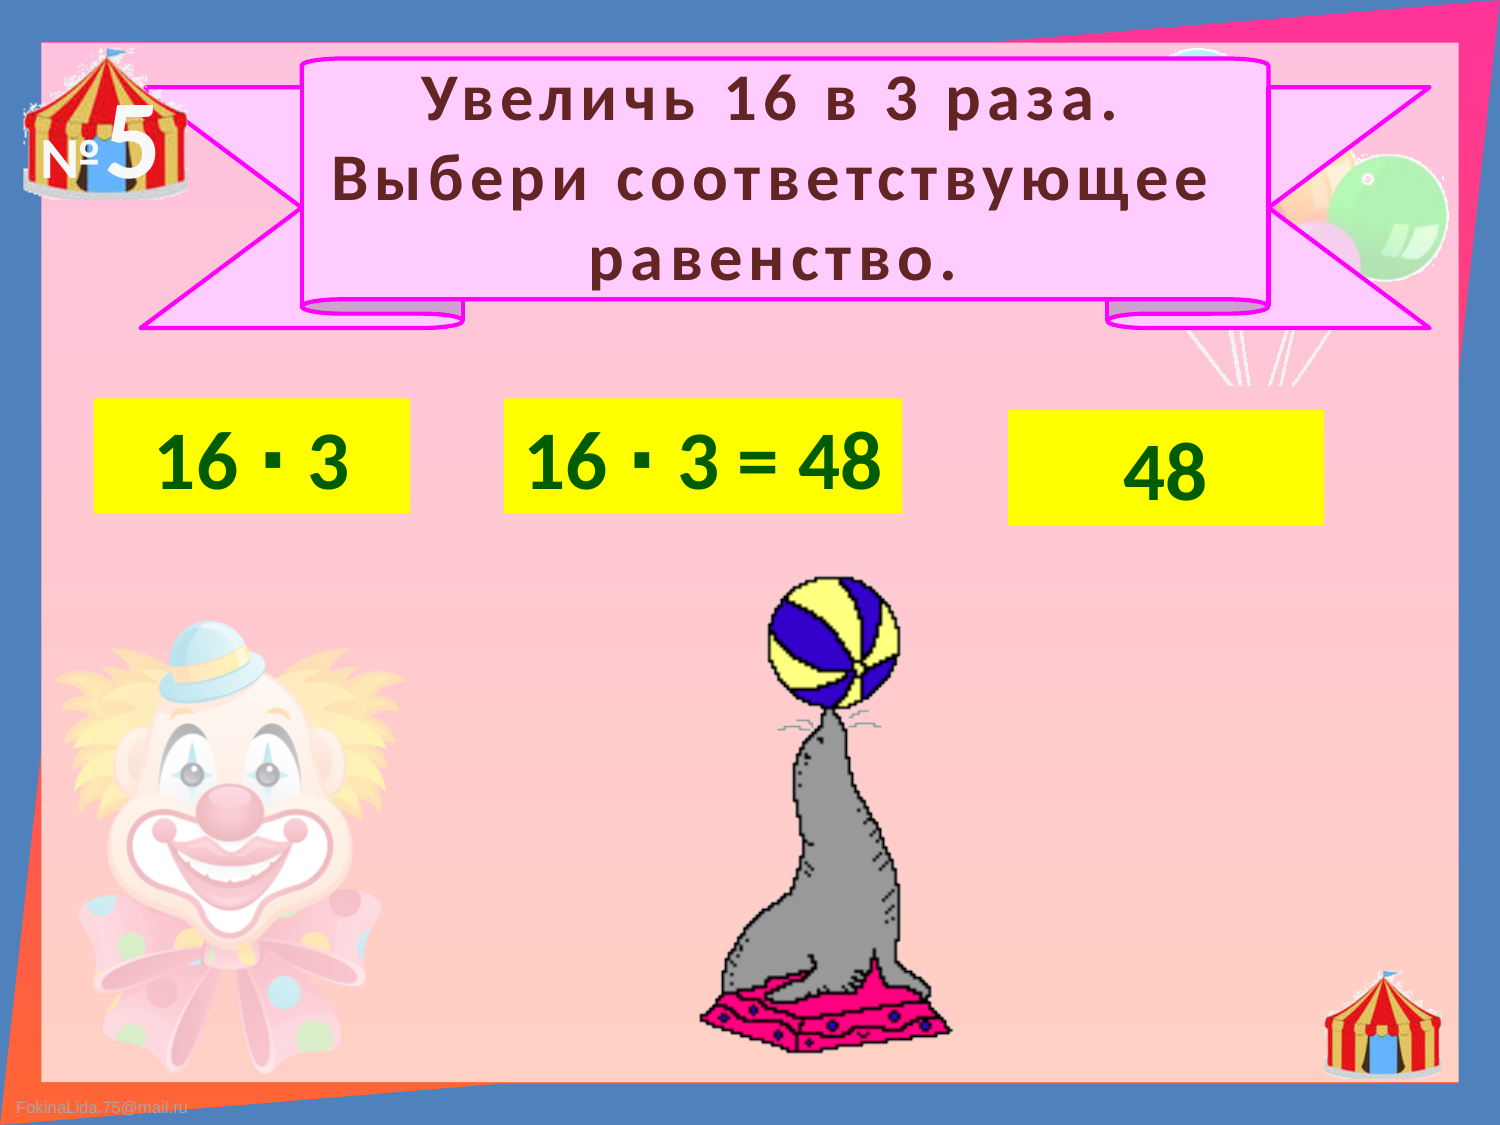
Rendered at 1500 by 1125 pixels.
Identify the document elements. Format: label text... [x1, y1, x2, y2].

text_box 16 ∙ 3 [93, 398, 411, 514]
text_box Увеличь 16 в 3 раза. Выбери соответствующее равенство. [269, 46, 1278, 302]
picture [691, 568, 973, 1067]
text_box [23, 34, 188, 211]
text_box 48 [1007, 410, 1325, 525]
text_box [191, 85, 269, 186]
picture [1323, 960, 1442, 1079]
text_box [138, 229, 465, 331]
text_box 16 ∙ 3 = 48 [503, 398, 903, 514]
text_box [1278, 85, 1432, 204]
text_box [1105, 212, 1432, 331]
